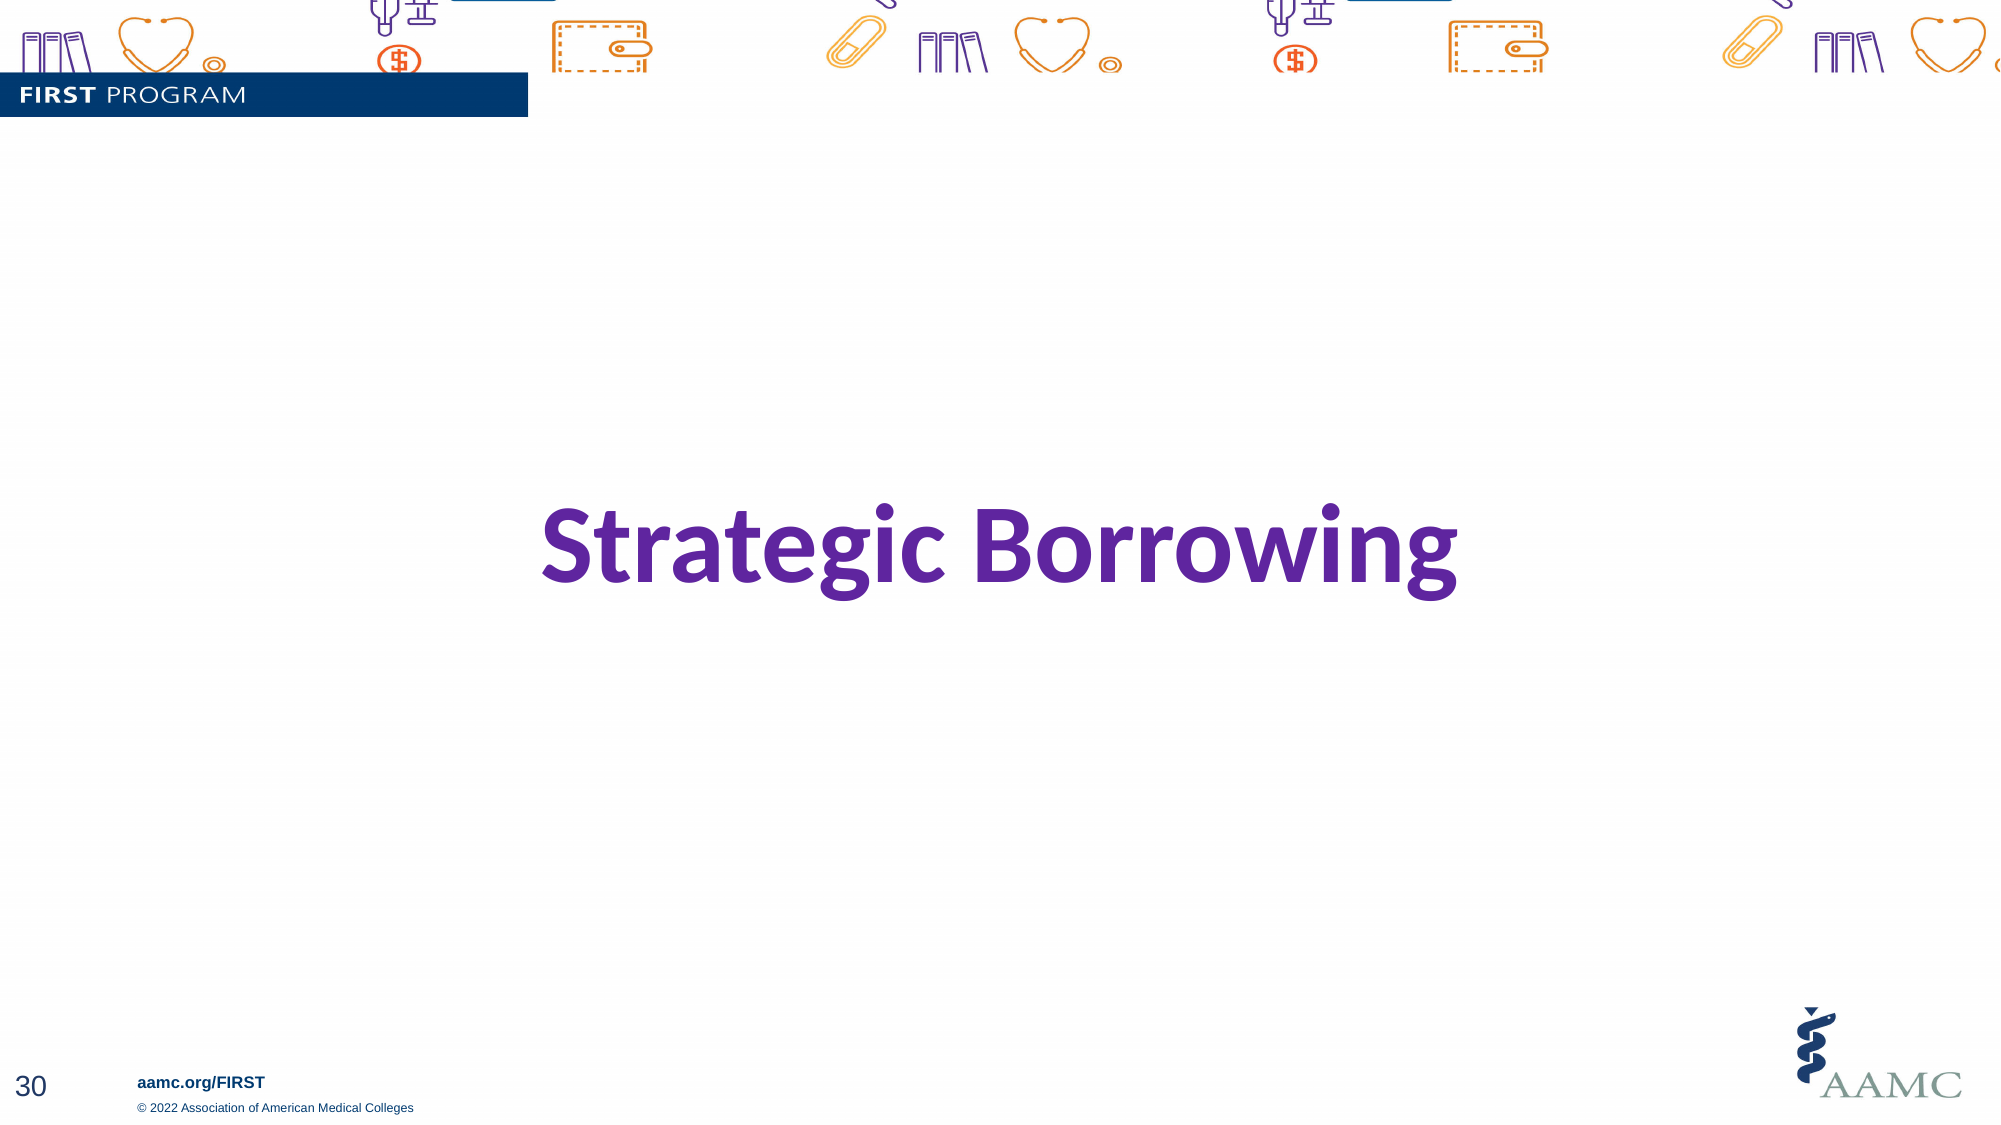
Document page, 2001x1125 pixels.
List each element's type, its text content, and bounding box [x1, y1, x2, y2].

text_box Strategic Borrowing [249, 491, 1750, 606]
picture [0, 0, 2001, 1125]
